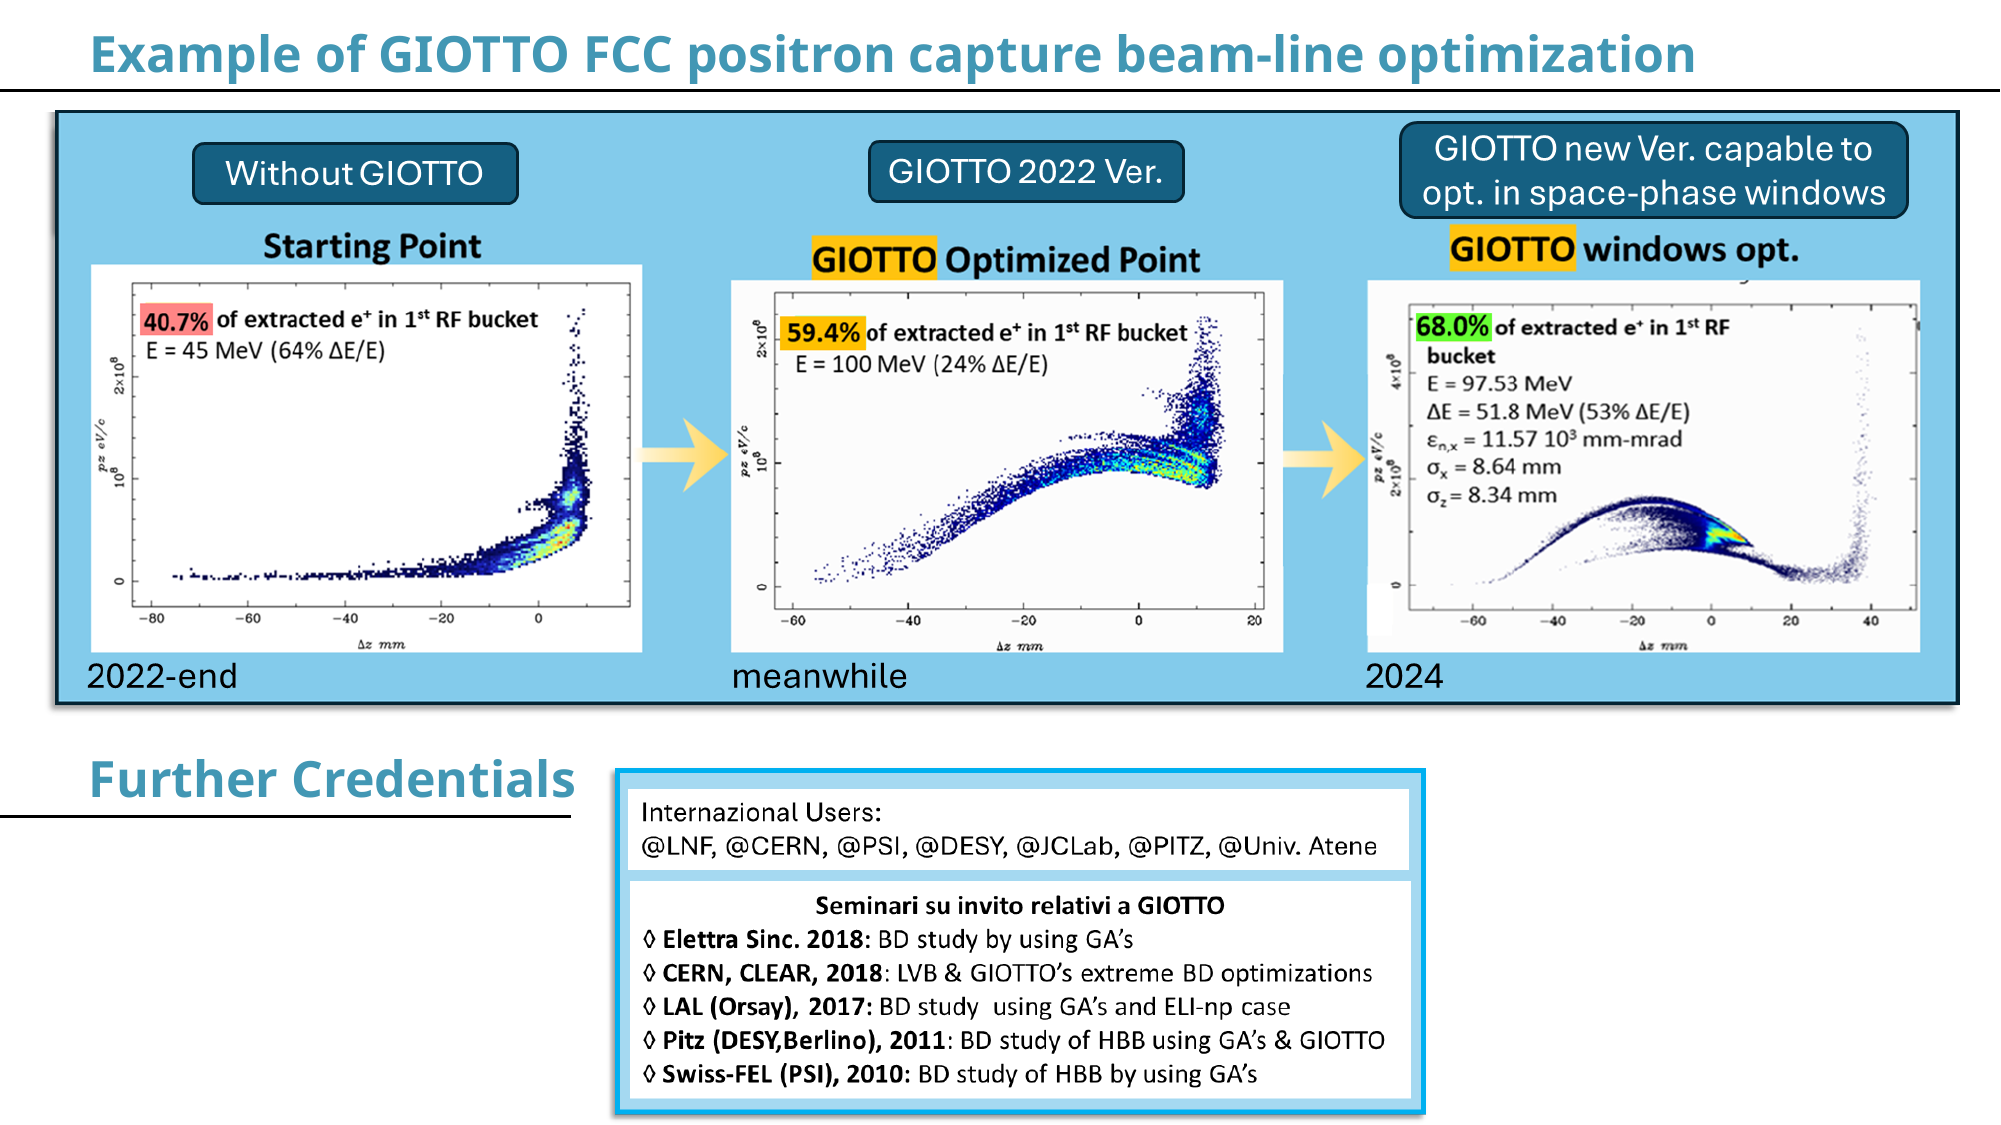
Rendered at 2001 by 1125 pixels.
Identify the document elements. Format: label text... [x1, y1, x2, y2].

text_box Example of GIOTTO FCC positron capture beam-line optimization [0, 14, 2000, 89]
text_box Further Credentials [0, 740, 2000, 816]
picture [59, 114, 1956, 701]
picture [604, 763, 1430, 1125]
picture [37, 109, 1963, 722]
